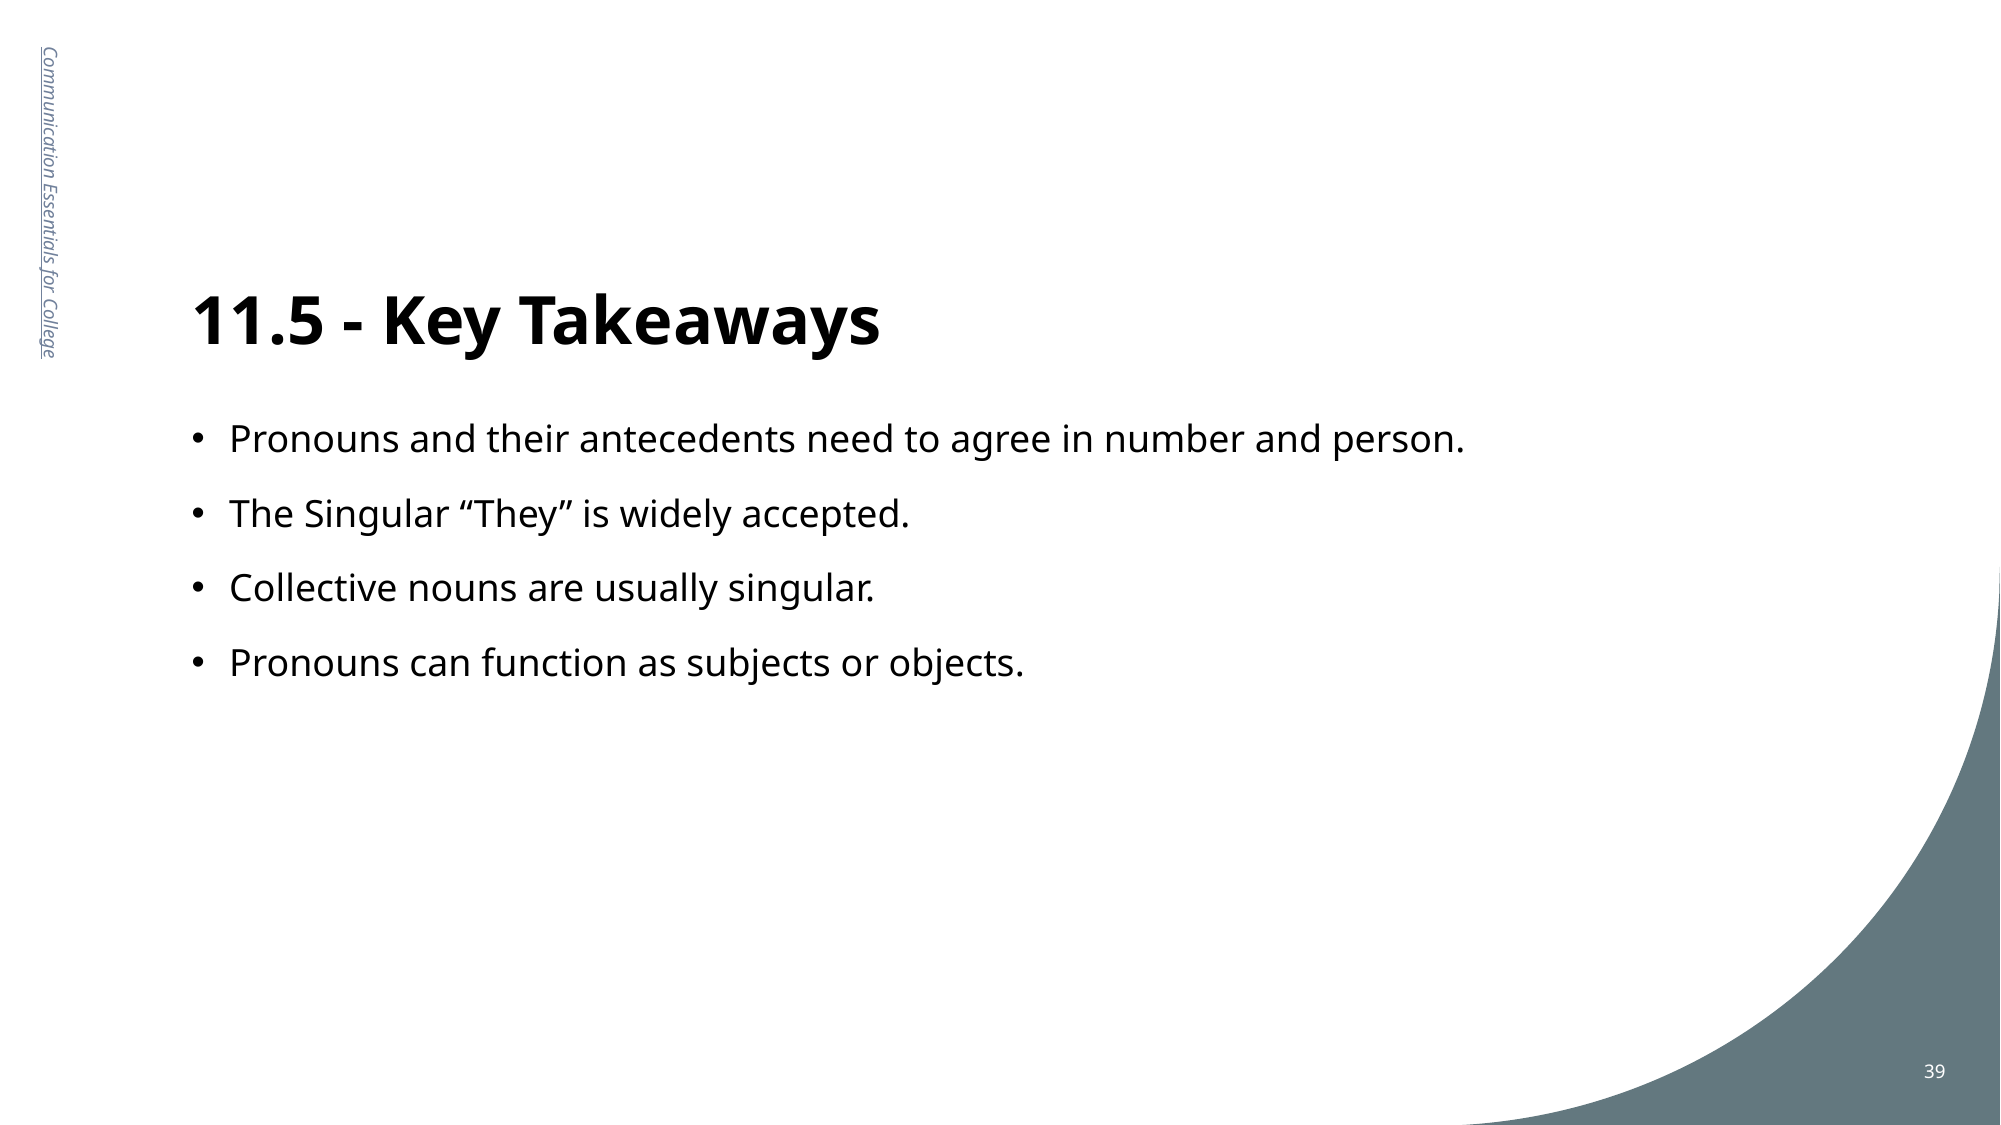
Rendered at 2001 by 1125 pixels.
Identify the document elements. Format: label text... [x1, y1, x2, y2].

footer Communication Essentials for College [20, 31, 80, 661]
list Pronouns and their antecedents need to agree in number and person. The Singular “They” is widely accepted. Collective nouns are usually singular. Pronouns can function as subjects or objects. [176, 398, 1809, 975]
title 11.5 - Key Takeaways [176, 118, 1809, 366]
slide_number 39 [1893, 1042, 1961, 1103]
